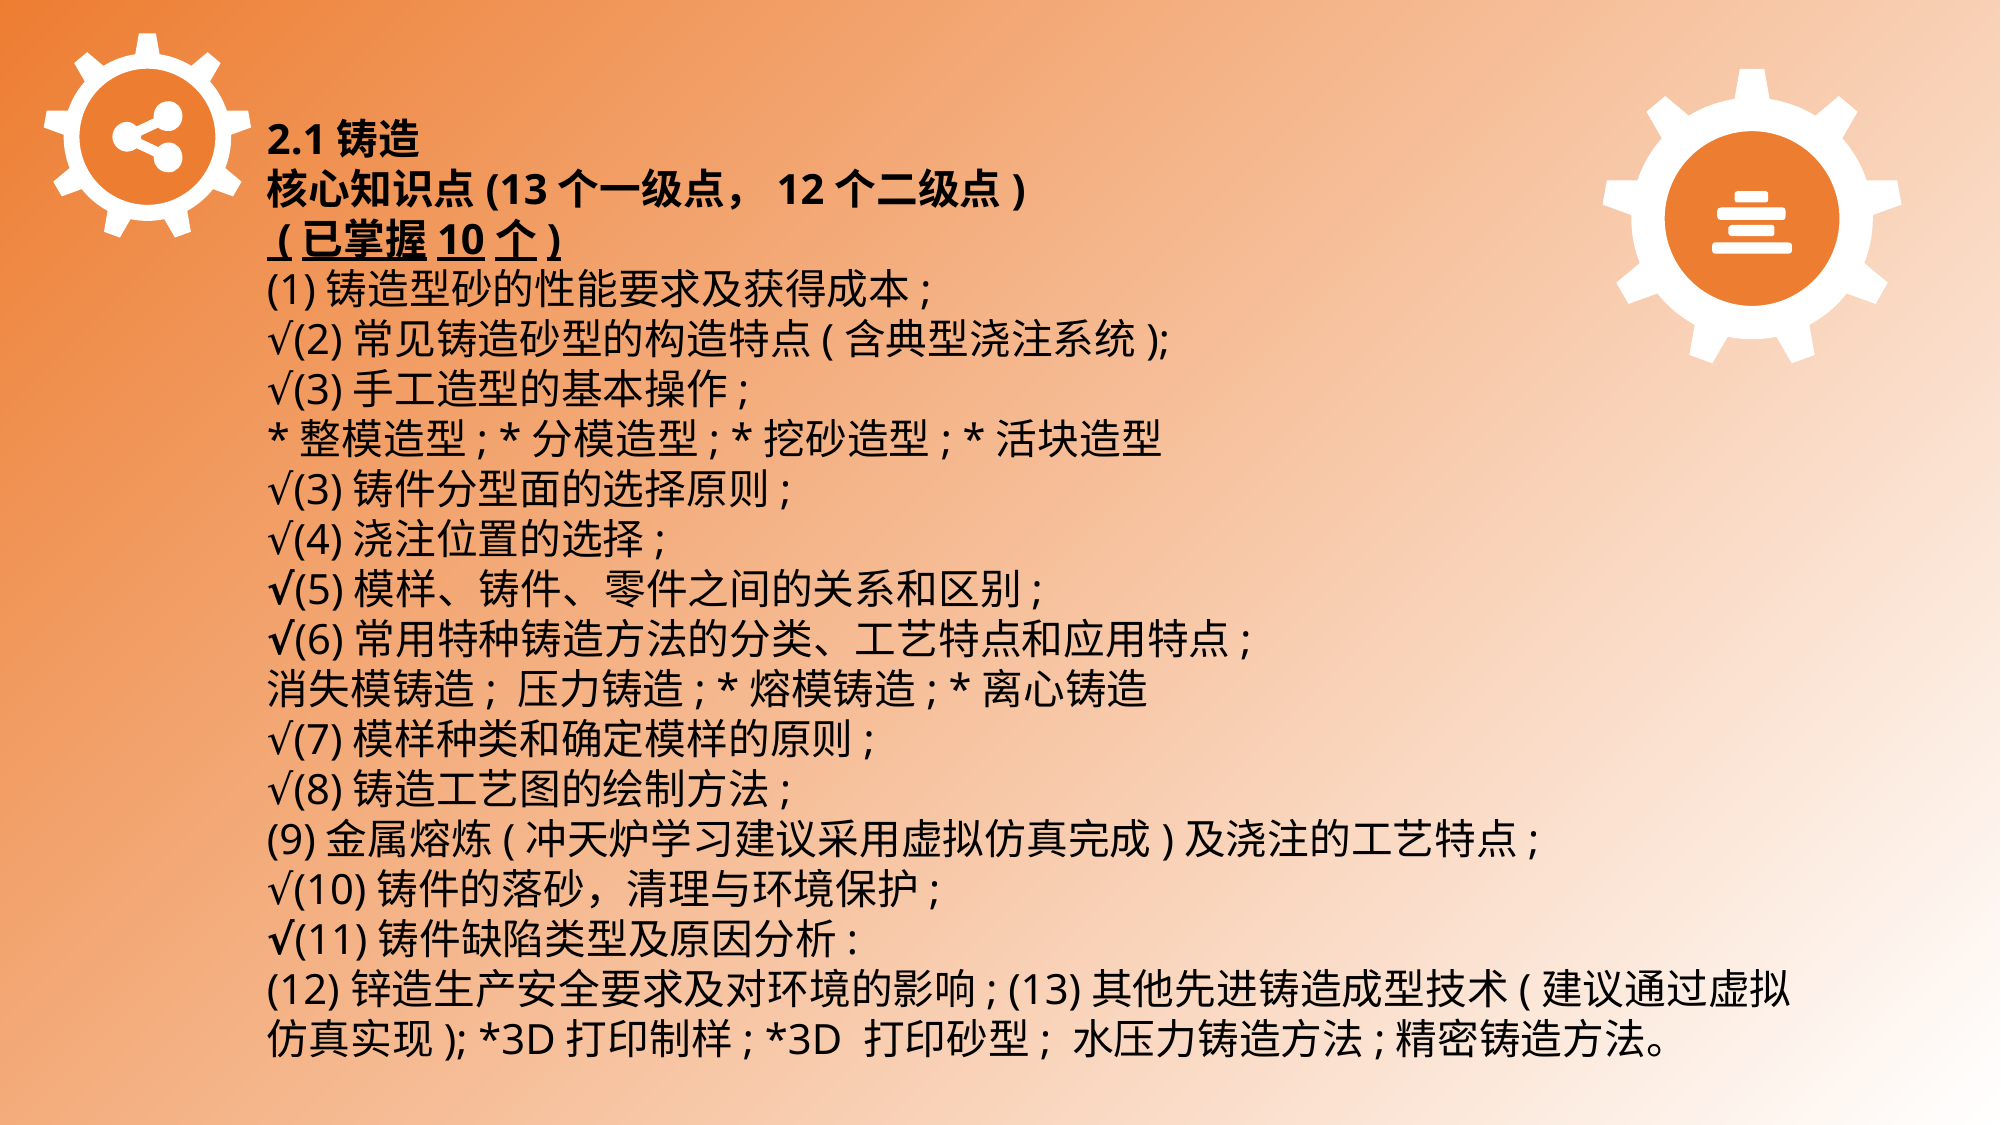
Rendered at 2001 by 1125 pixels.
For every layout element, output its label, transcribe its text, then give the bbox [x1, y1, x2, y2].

text_box [1602, 68, 1902, 364]
text_box [1712, 242, 1792, 254]
text_box [43, 33, 252, 238]
text_box [112, 101, 183, 173]
text_box [1728, 224, 1775, 237]
text_box [1717, 207, 1786, 220]
text_box [1734, 191, 1769, 203]
text_box 2.1铸造 核心知识点(13个一级点，12个二级点) (已掌握10个) (1)铸造型砂的性能要求及获得成本; √(2)常见铸造砂型的构造特点(含典型浇注系统); √(3)手工造型的基本操作; *整模造型; *分模造型; *挖砂造型; *活块造型 √(3)铸件分型面的选择原则; √(4)浇注位置的选择; √(5)模样、铸件、零件之间的关系和区别; √(6)常用特种铸造方法的分类、工艺特点和应用特点; 消失模铸造; 压力铸造; *熔模铸造; *离心铸造 √(7)模样种类和确定模样的原则; √(8)铸造工艺图的绘制方法; (9)金属熔炼(冲天炉学习建议采用虚拟仿真完成)及浇注的工艺特点; √(10)铸件的落砂，清理与环境保护; √(11)铸件缺陷类型及原因分析: (12)锌造生产安全要求及对环境的影响; (13)其他先进铸造成型技术(建议通过虚拟仿真实现); *3D打印制样; *3D 打印砂型; 水压力铸造方法;精密铸造方法。 [252, 105, 1842, 1116]
text_box [1658, 124, 1846, 313]
text_box [76, 65, 219, 208]
